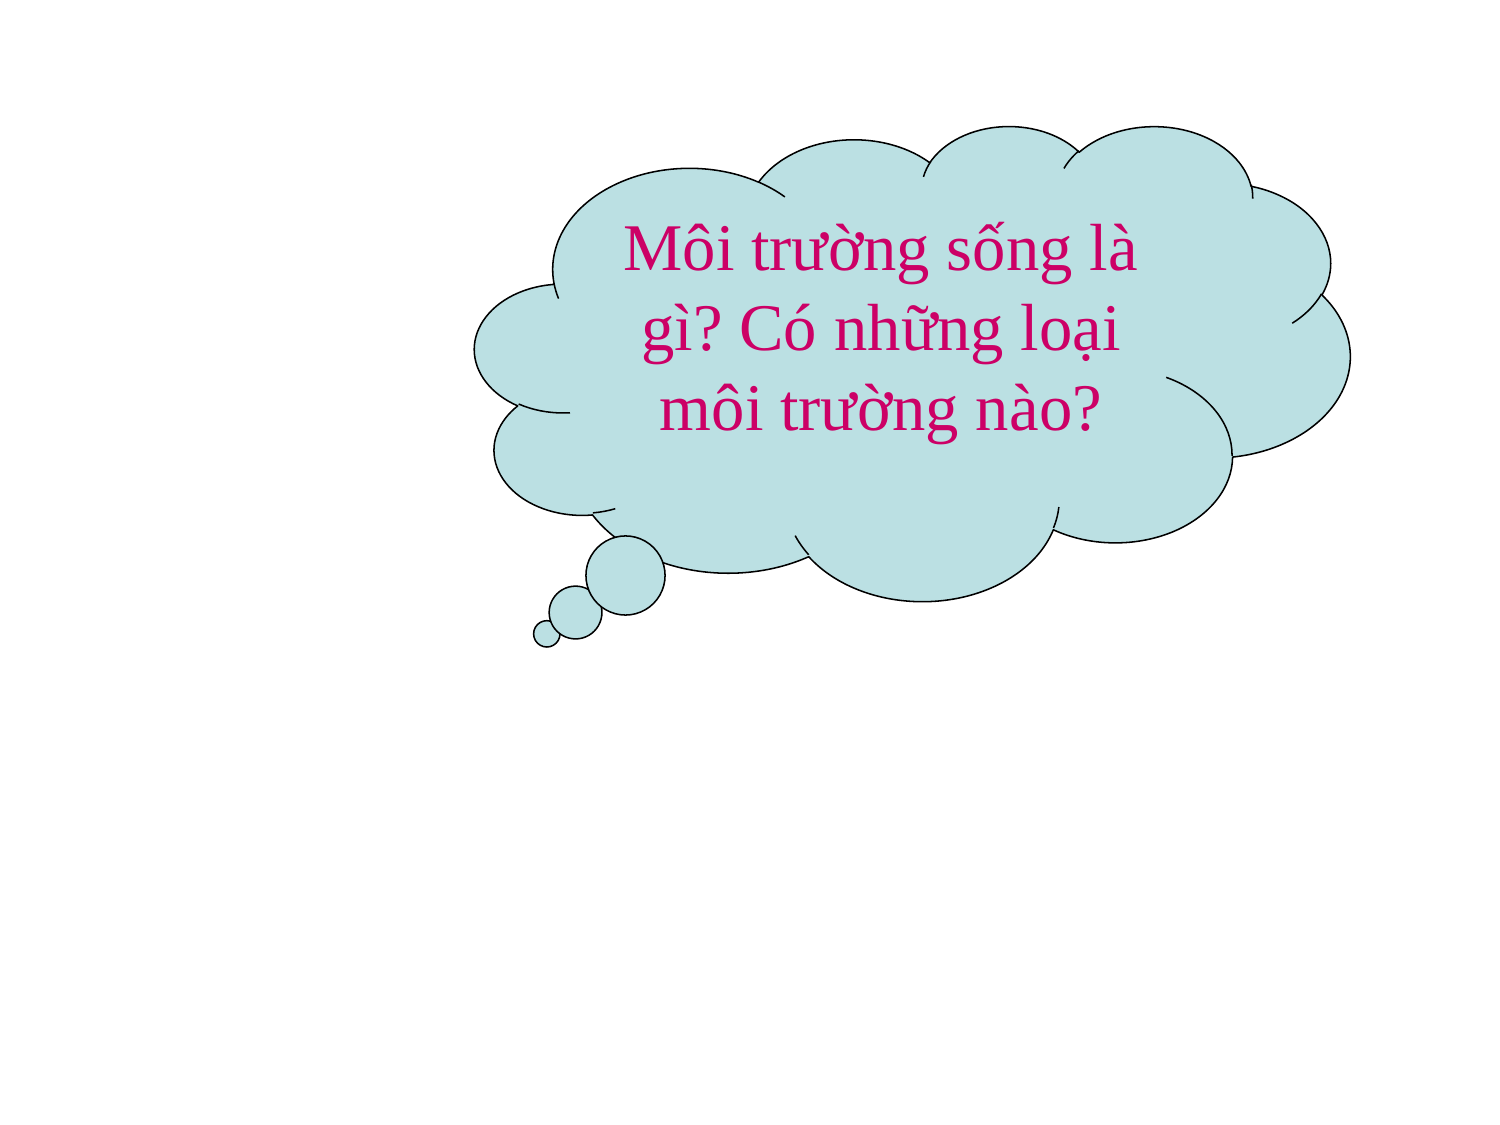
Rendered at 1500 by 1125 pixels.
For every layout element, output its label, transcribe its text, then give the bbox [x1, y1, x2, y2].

text_box Môi trường sống là gì? Có những loại môi trường nào? [474, 126, 1351, 648]
